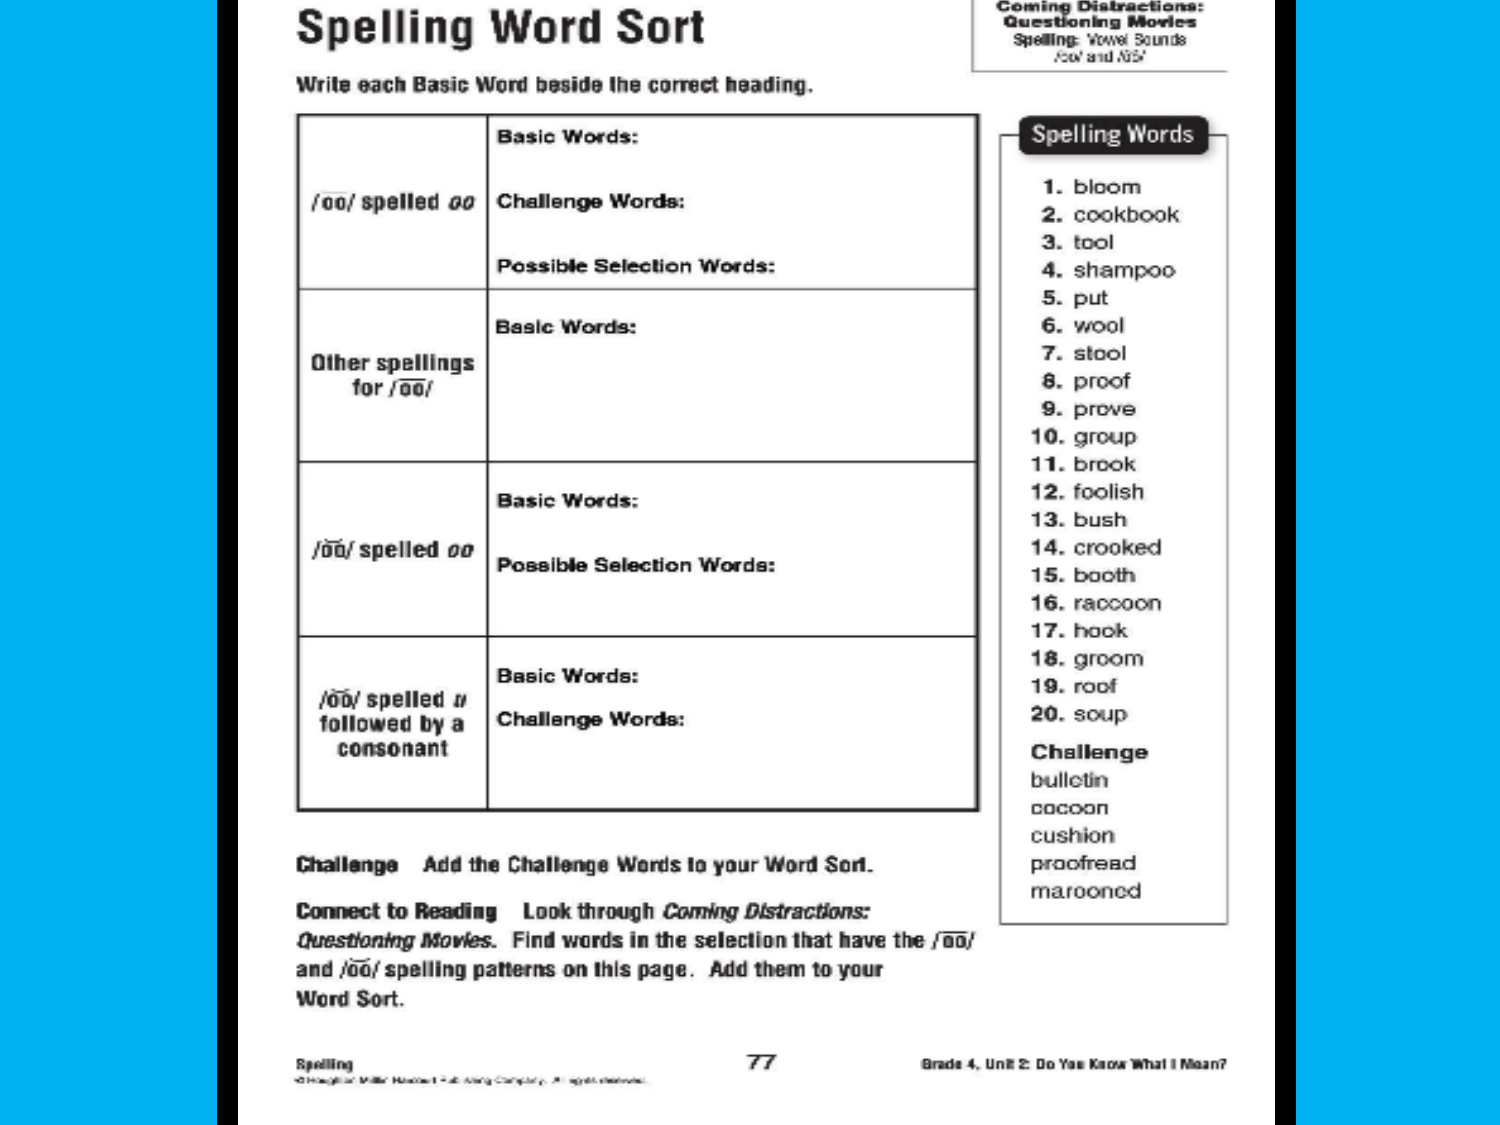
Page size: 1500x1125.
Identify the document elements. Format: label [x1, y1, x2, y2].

picture [237, 0, 1276, 1125]
